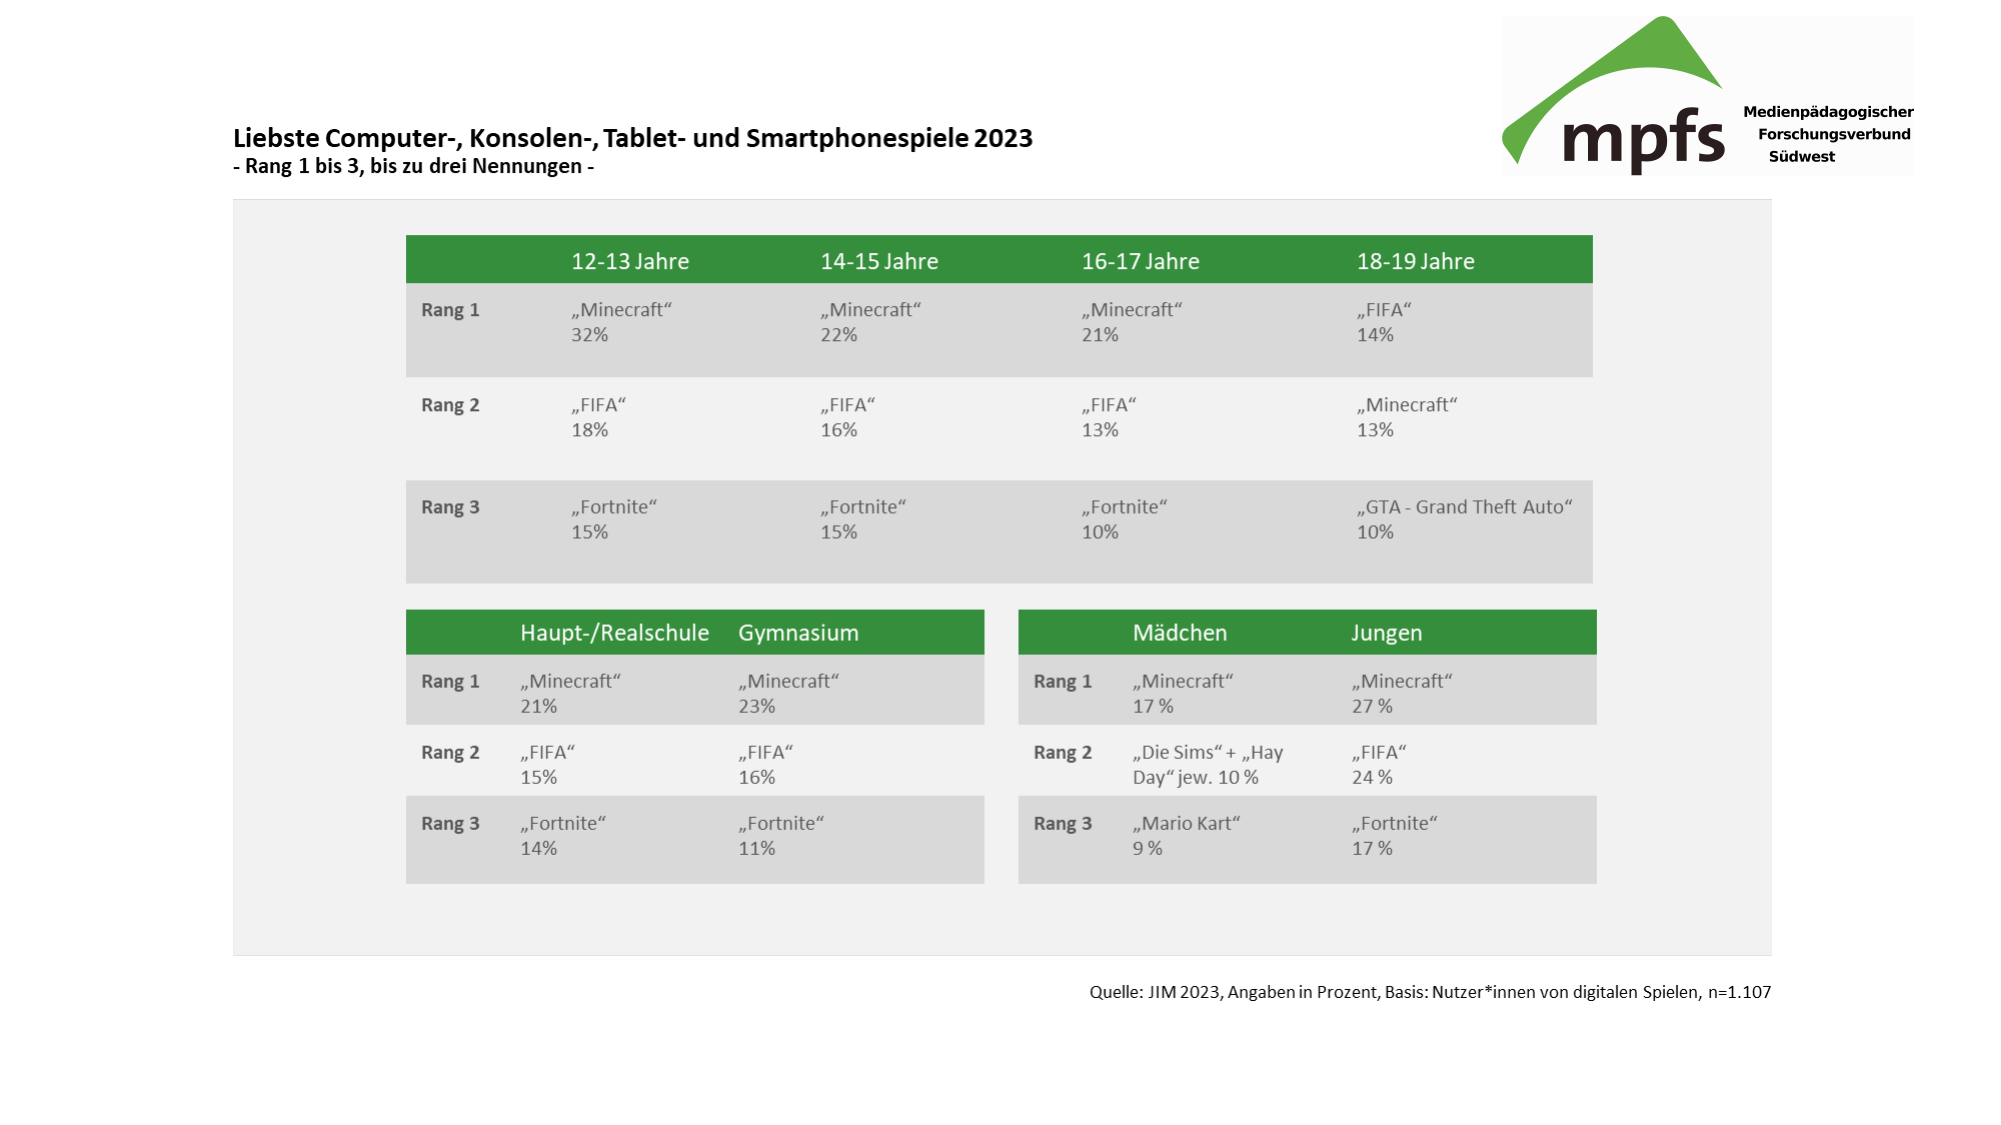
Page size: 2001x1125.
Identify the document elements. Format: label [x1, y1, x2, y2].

picture [215, 16, 1914, 1014]
